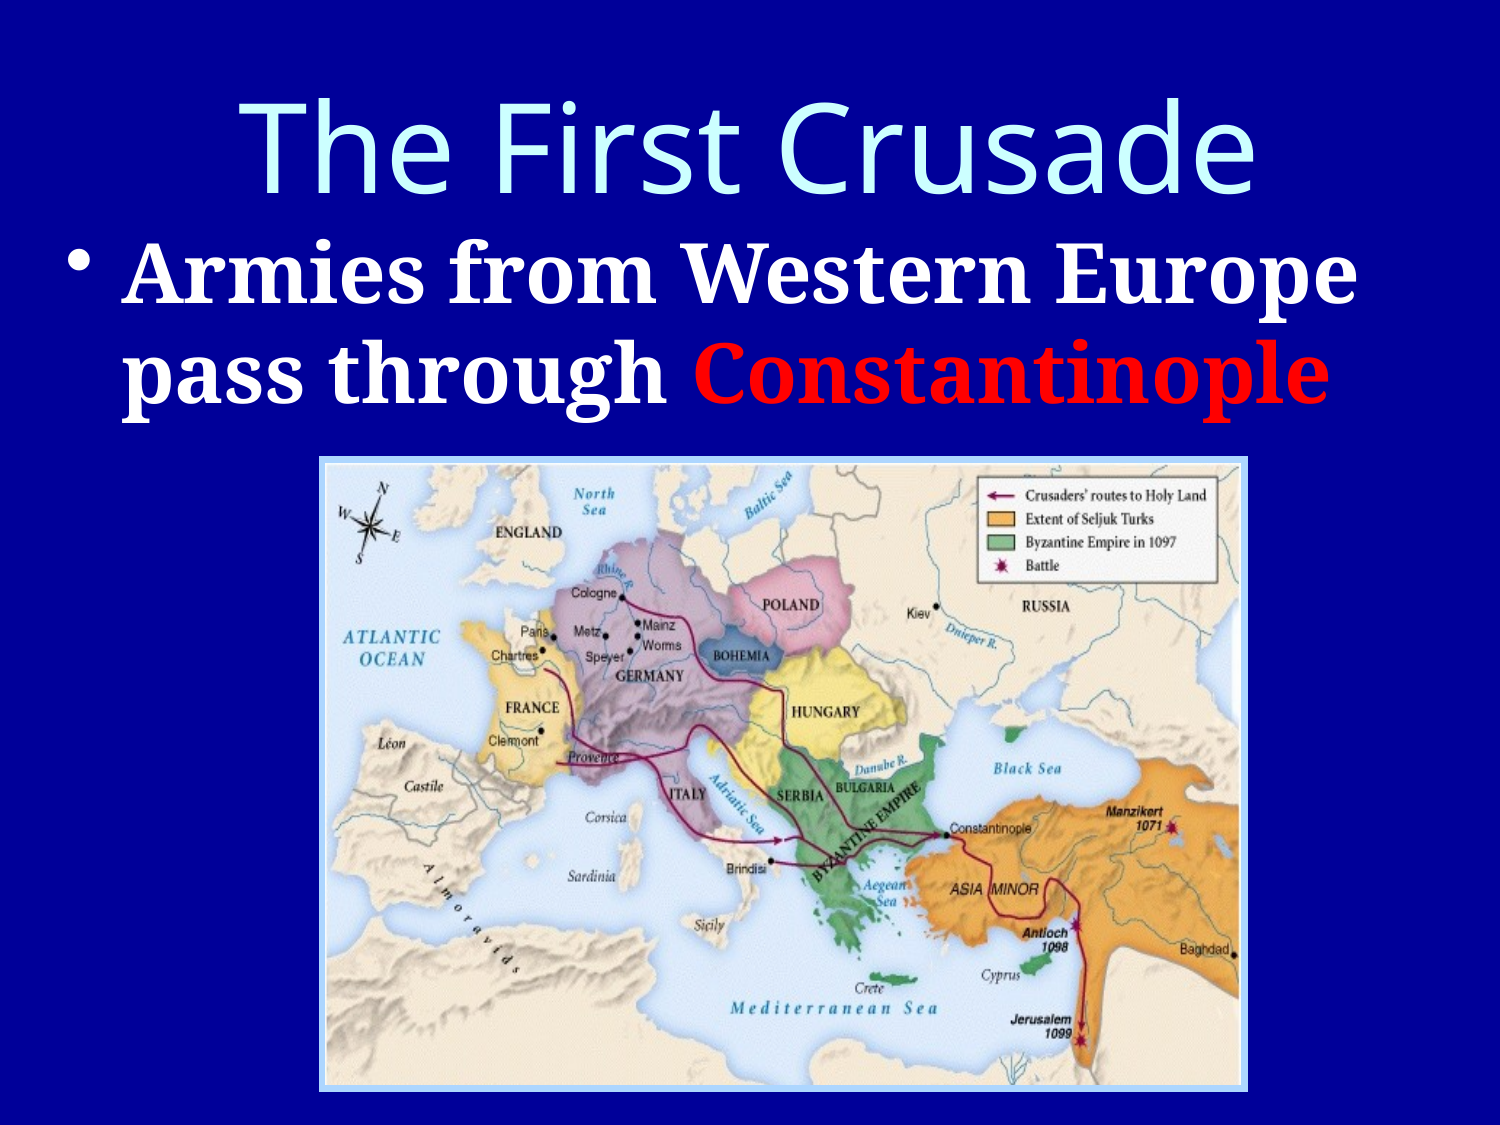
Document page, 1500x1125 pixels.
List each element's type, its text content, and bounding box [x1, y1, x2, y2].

title The First Crusade [0, 37, 1500, 200]
picture [324, 462, 1242, 1086]
list Armies from Western Europe pass through Constantinople [50, 212, 1475, 438]
